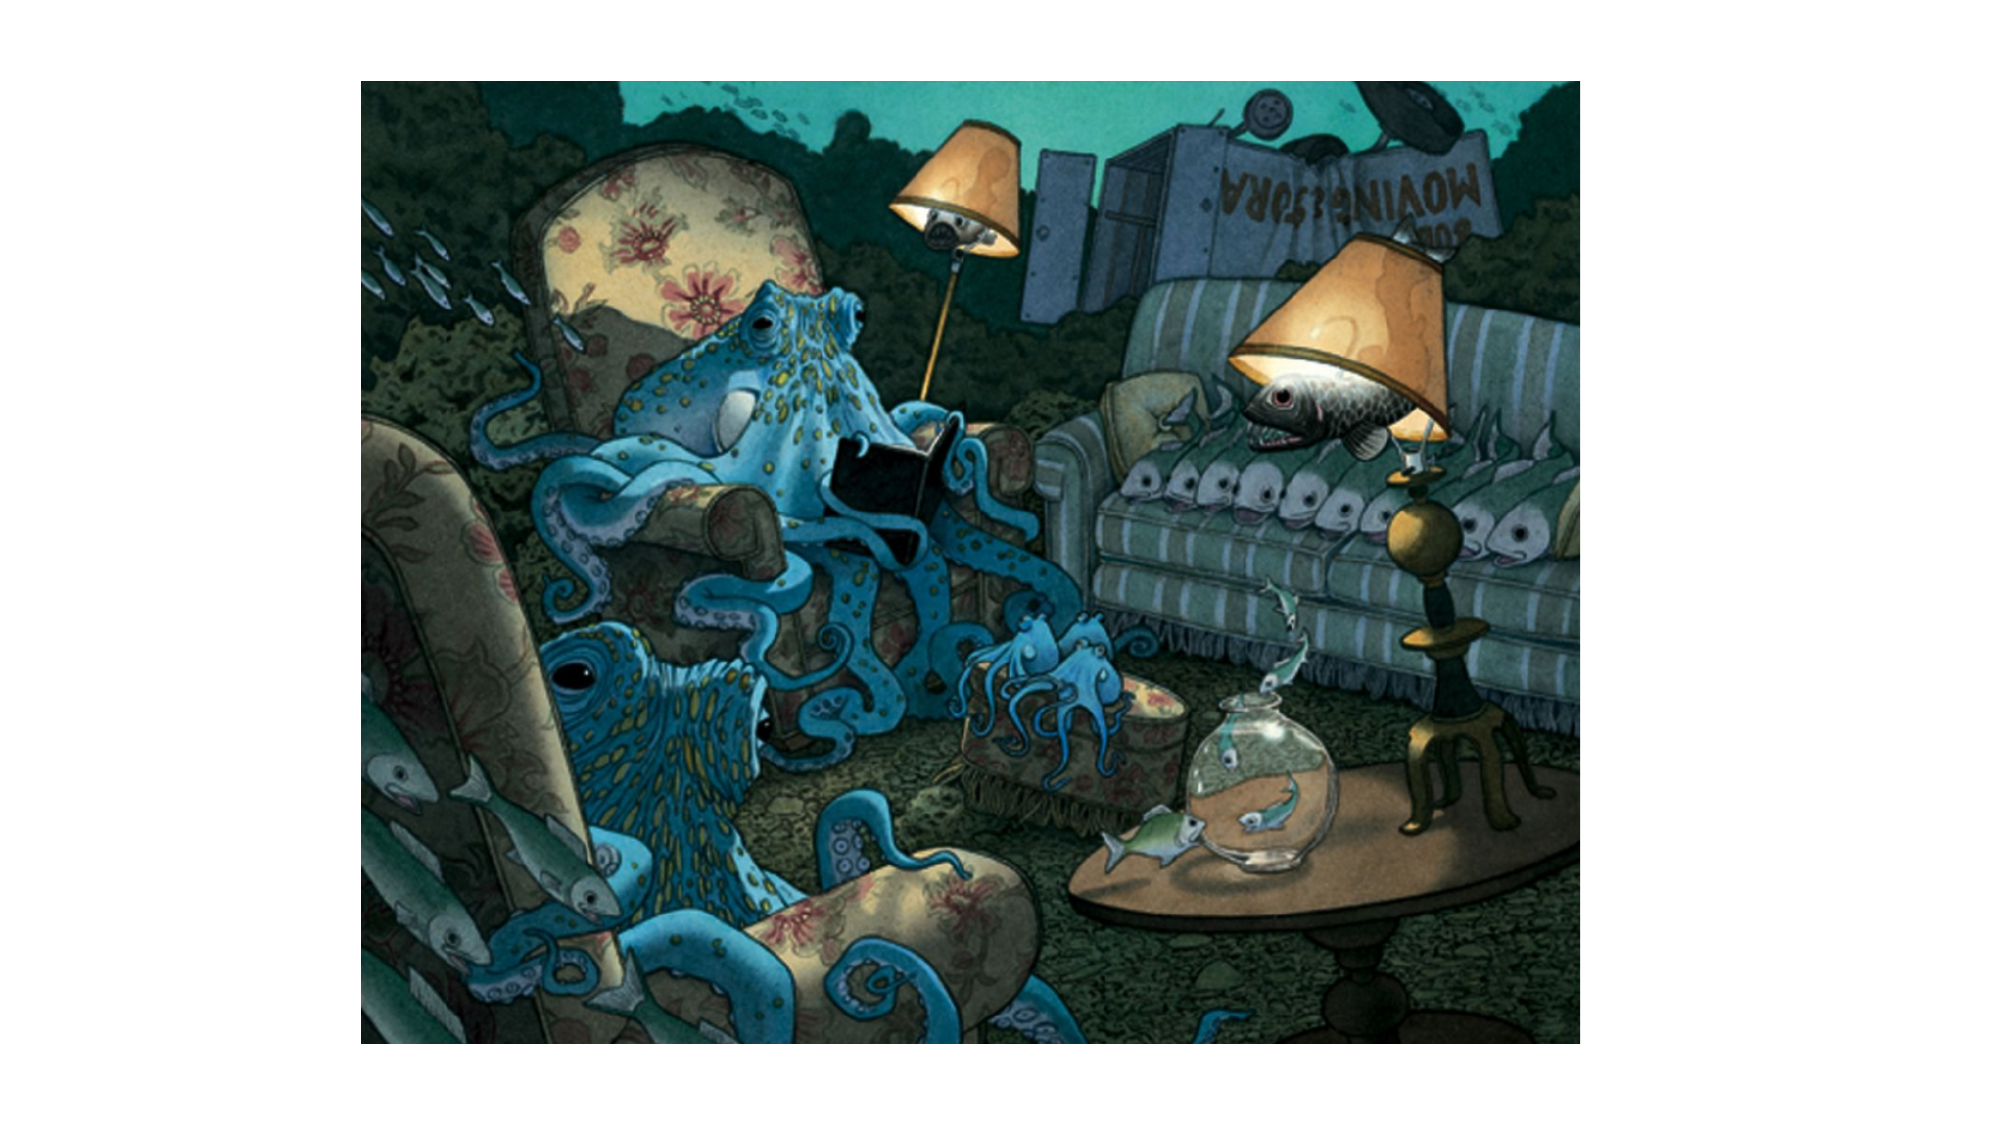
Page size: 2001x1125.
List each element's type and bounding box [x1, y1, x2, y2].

list [361, 81, 1581, 1044]
